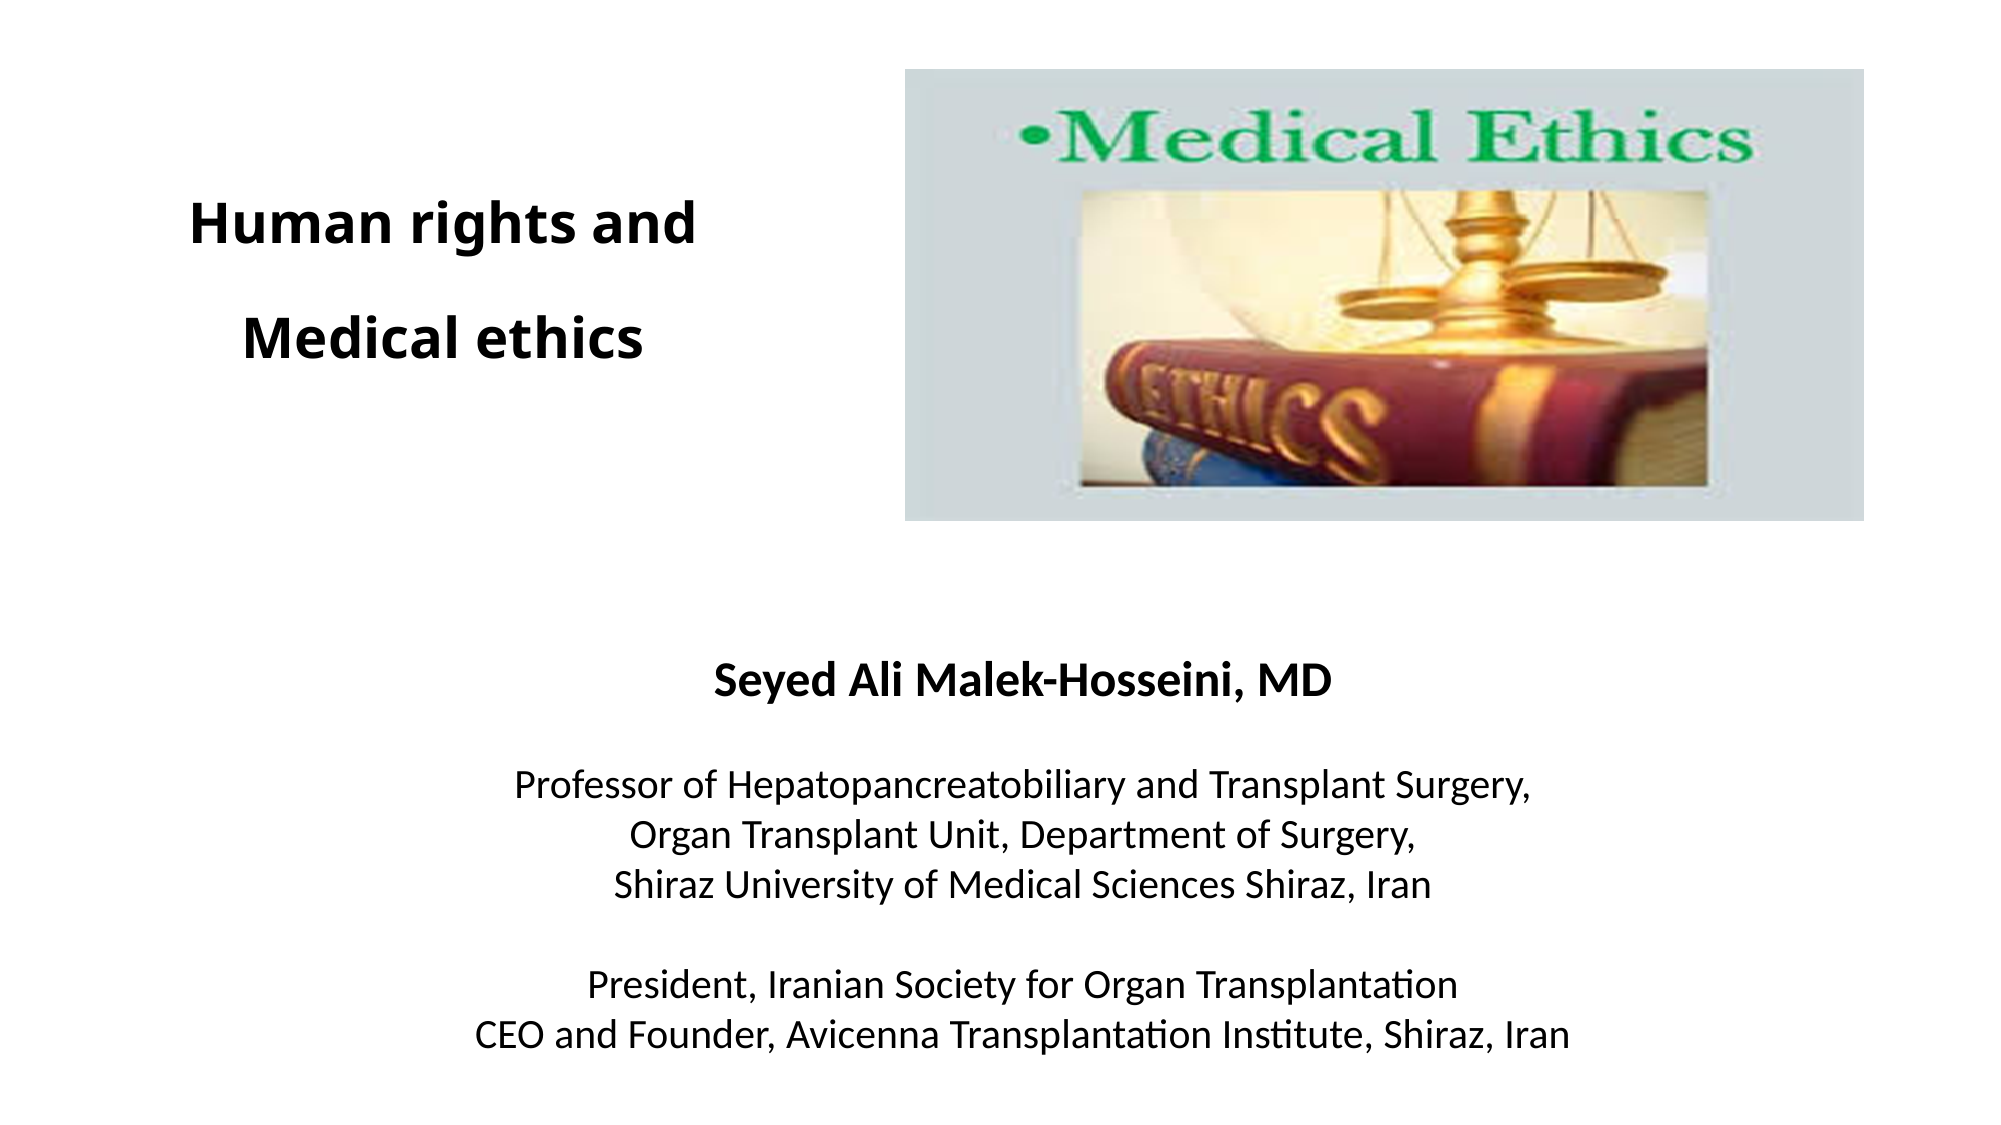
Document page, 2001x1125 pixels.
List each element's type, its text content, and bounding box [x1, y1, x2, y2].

title Human rights and Medical ethics [54, 136, 833, 575]
text_box Seyed Ali Malek-Hosseini, MD Professor of Hepatopancreatobiliary and Transplant Surgery, Organ Transplant Unit, Department of Surgery, Shiraz University of Medical Sciences Shiraz, Iran President, Iranian Society for Organ Transplantation CEO and Founder, Avicenna Transplantation Institute, Shiraz, Iran [120, 639, 1927, 1064]
picture [905, 69, 1864, 521]
